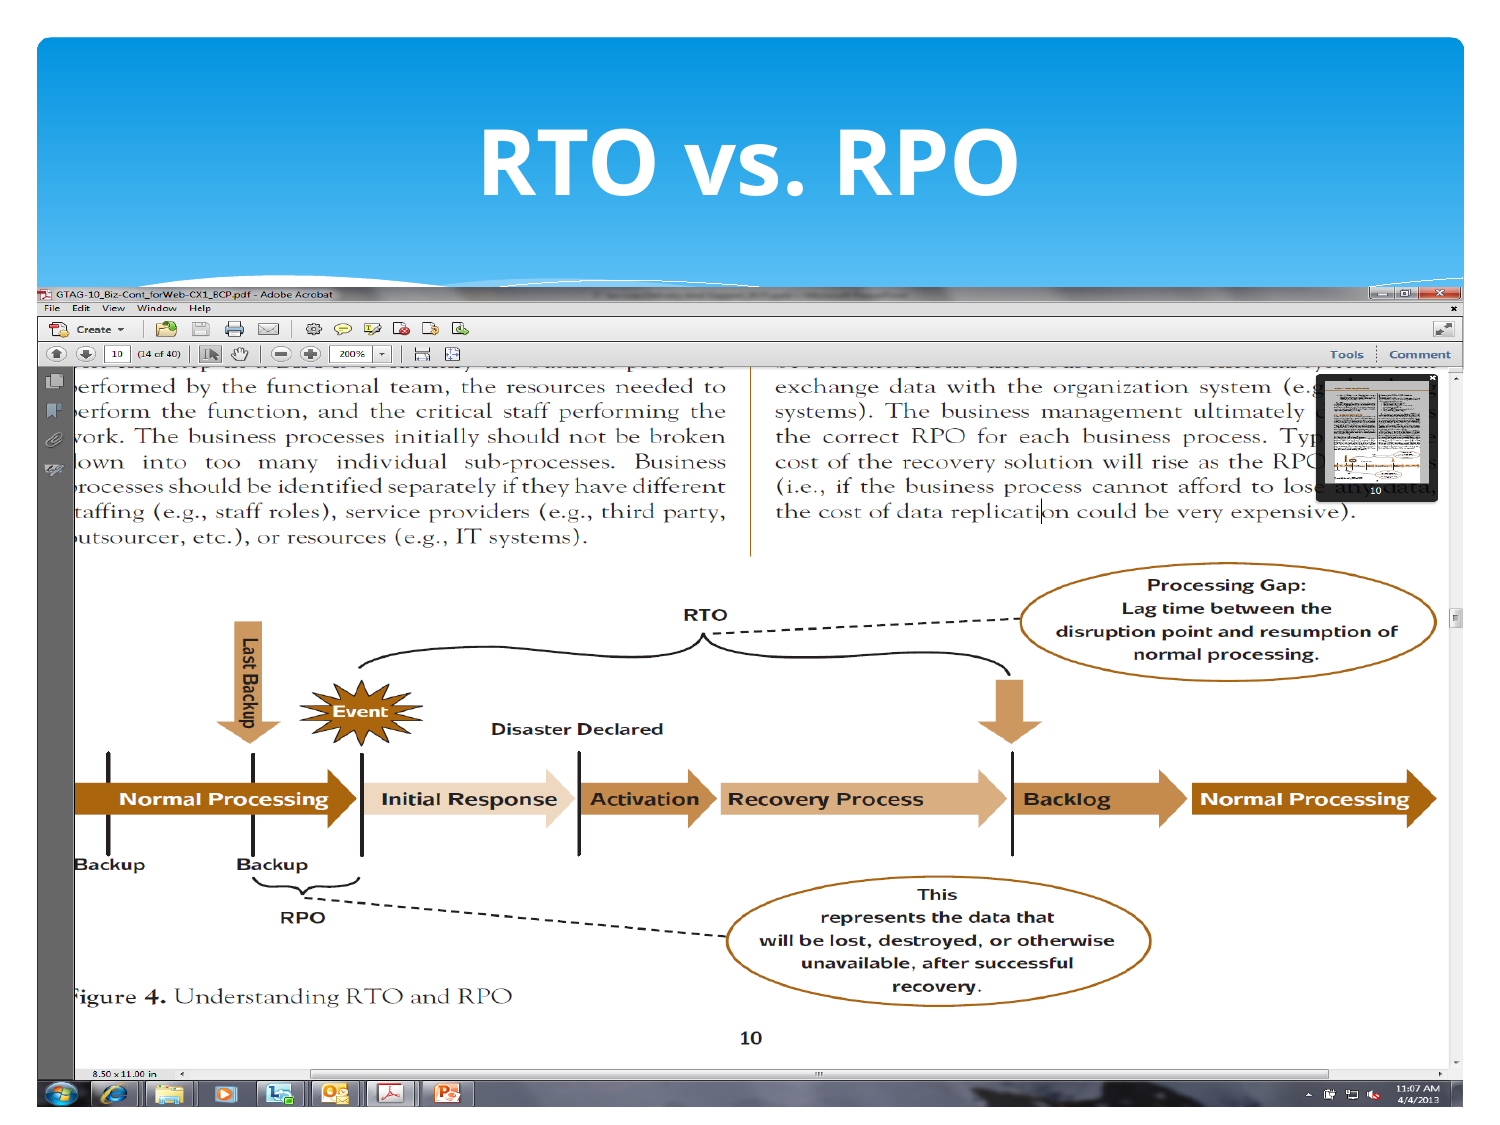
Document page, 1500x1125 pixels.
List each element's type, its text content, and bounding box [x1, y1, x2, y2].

title RTO vs. RPO [75, 55, 1425, 261]
picture [37, 287, 1463, 1107]
